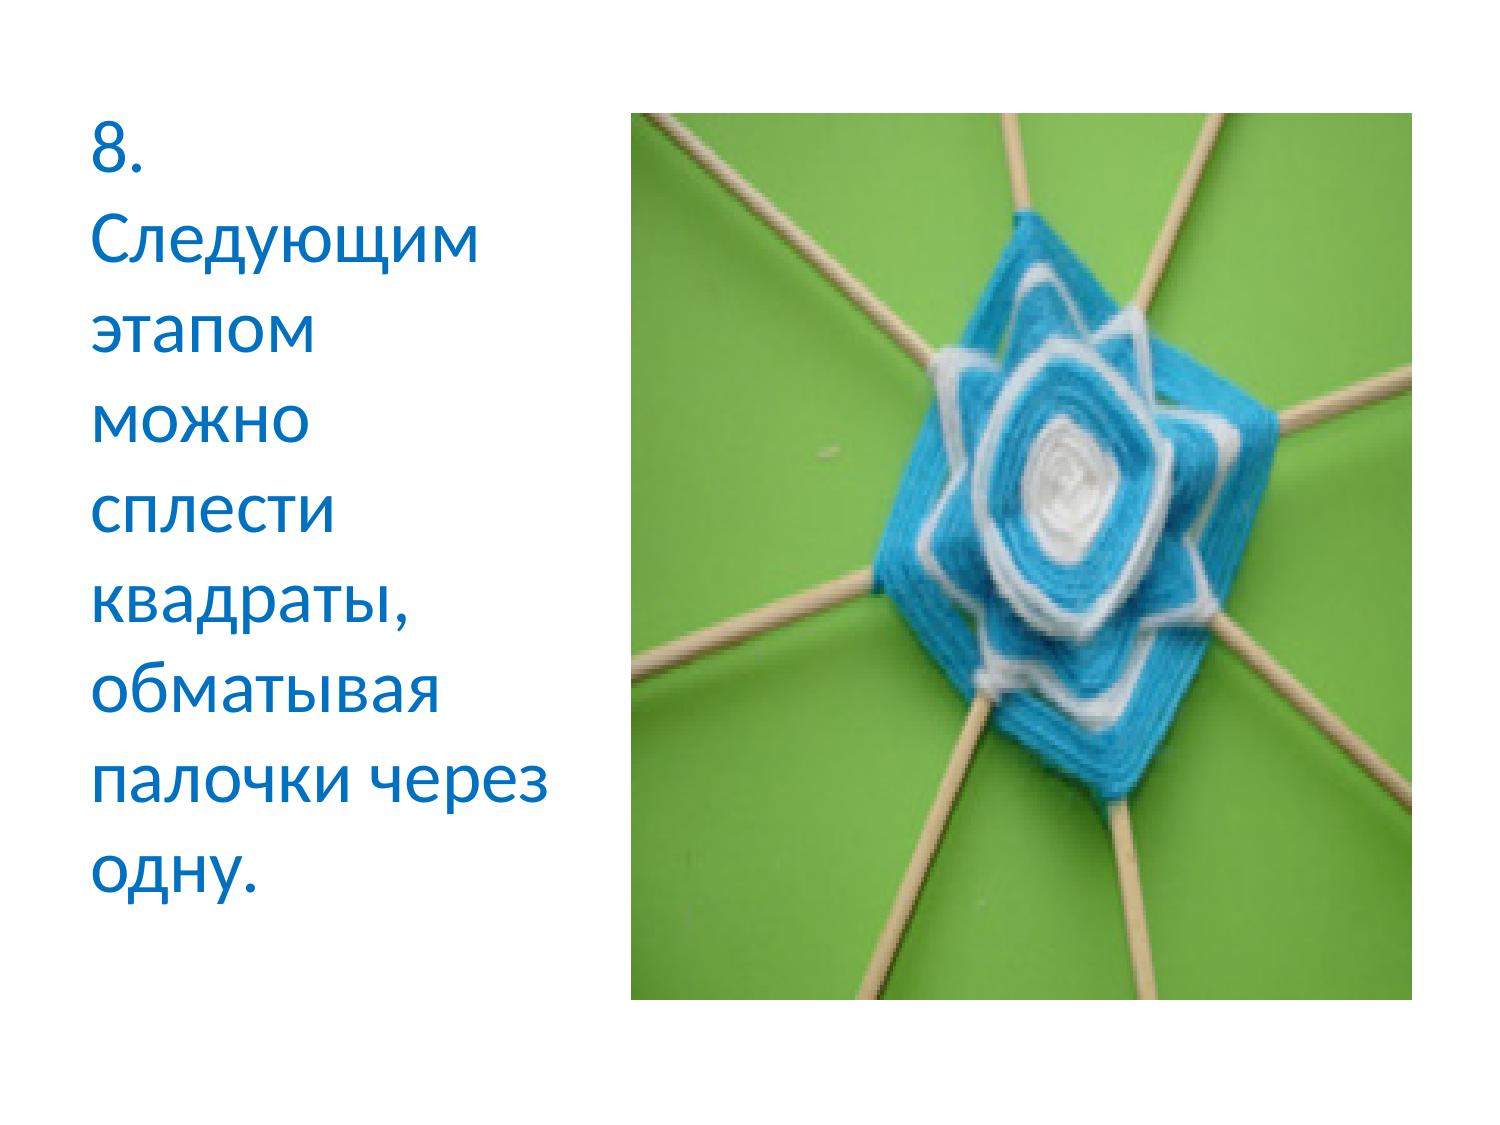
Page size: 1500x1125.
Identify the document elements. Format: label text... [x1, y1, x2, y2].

list 8. Следующим этапом можно сплести квадраты, обматывая палочки через одну. [75, 90, 569, 1005]
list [631, 113, 1412, 1000]
